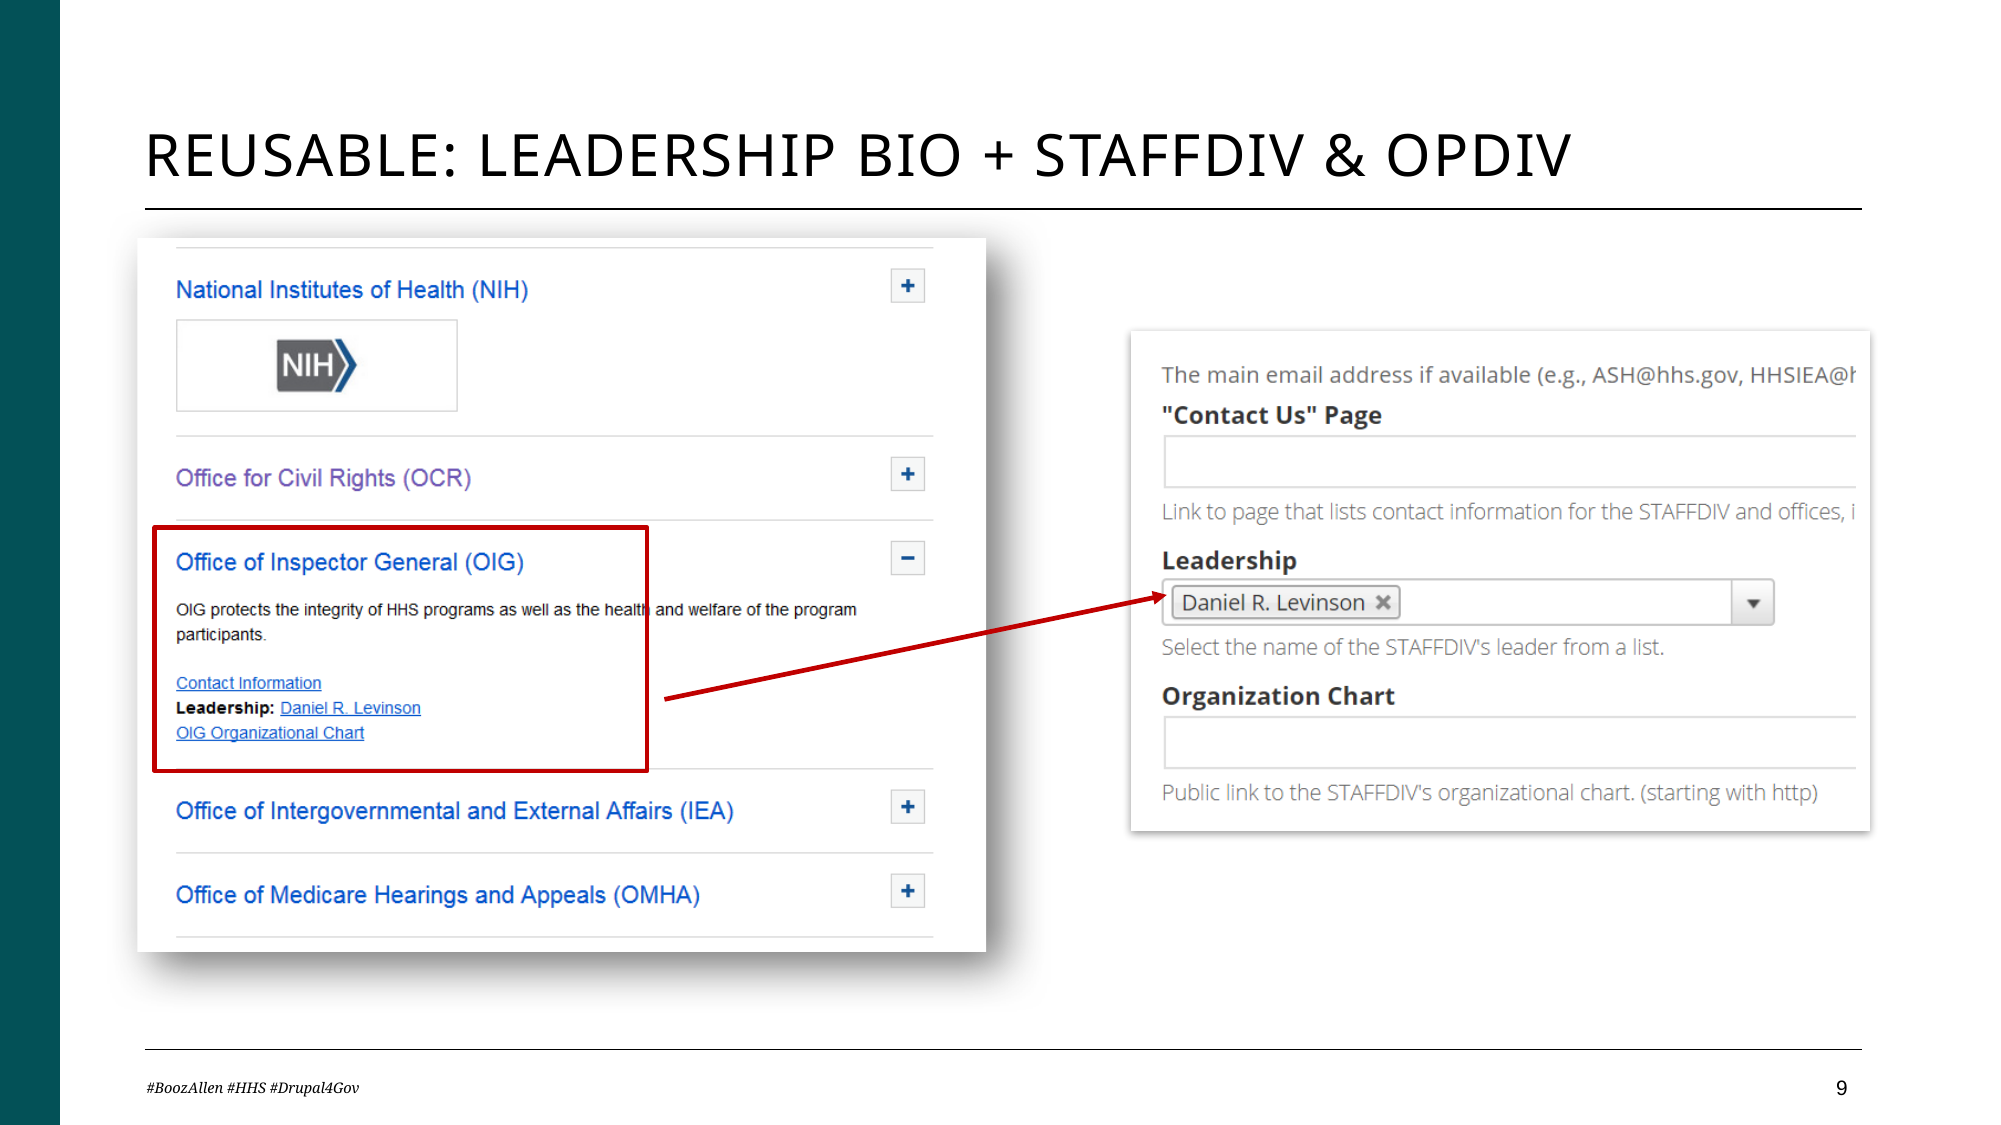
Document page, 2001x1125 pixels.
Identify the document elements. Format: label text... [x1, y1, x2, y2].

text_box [664, 594, 1167, 700]
footer #BoozAllen #HHS #Drupal4Gov [144, 1049, 1763, 1125]
slide_number 8 [1763, 1050, 1863, 1125]
title REUSABLE: LEADERSHIP BIO + STAFFDIV & OPDIV [144, 28, 1863, 190]
picture [137, 238, 987, 952]
picture [1145, 345, 1856, 817]
